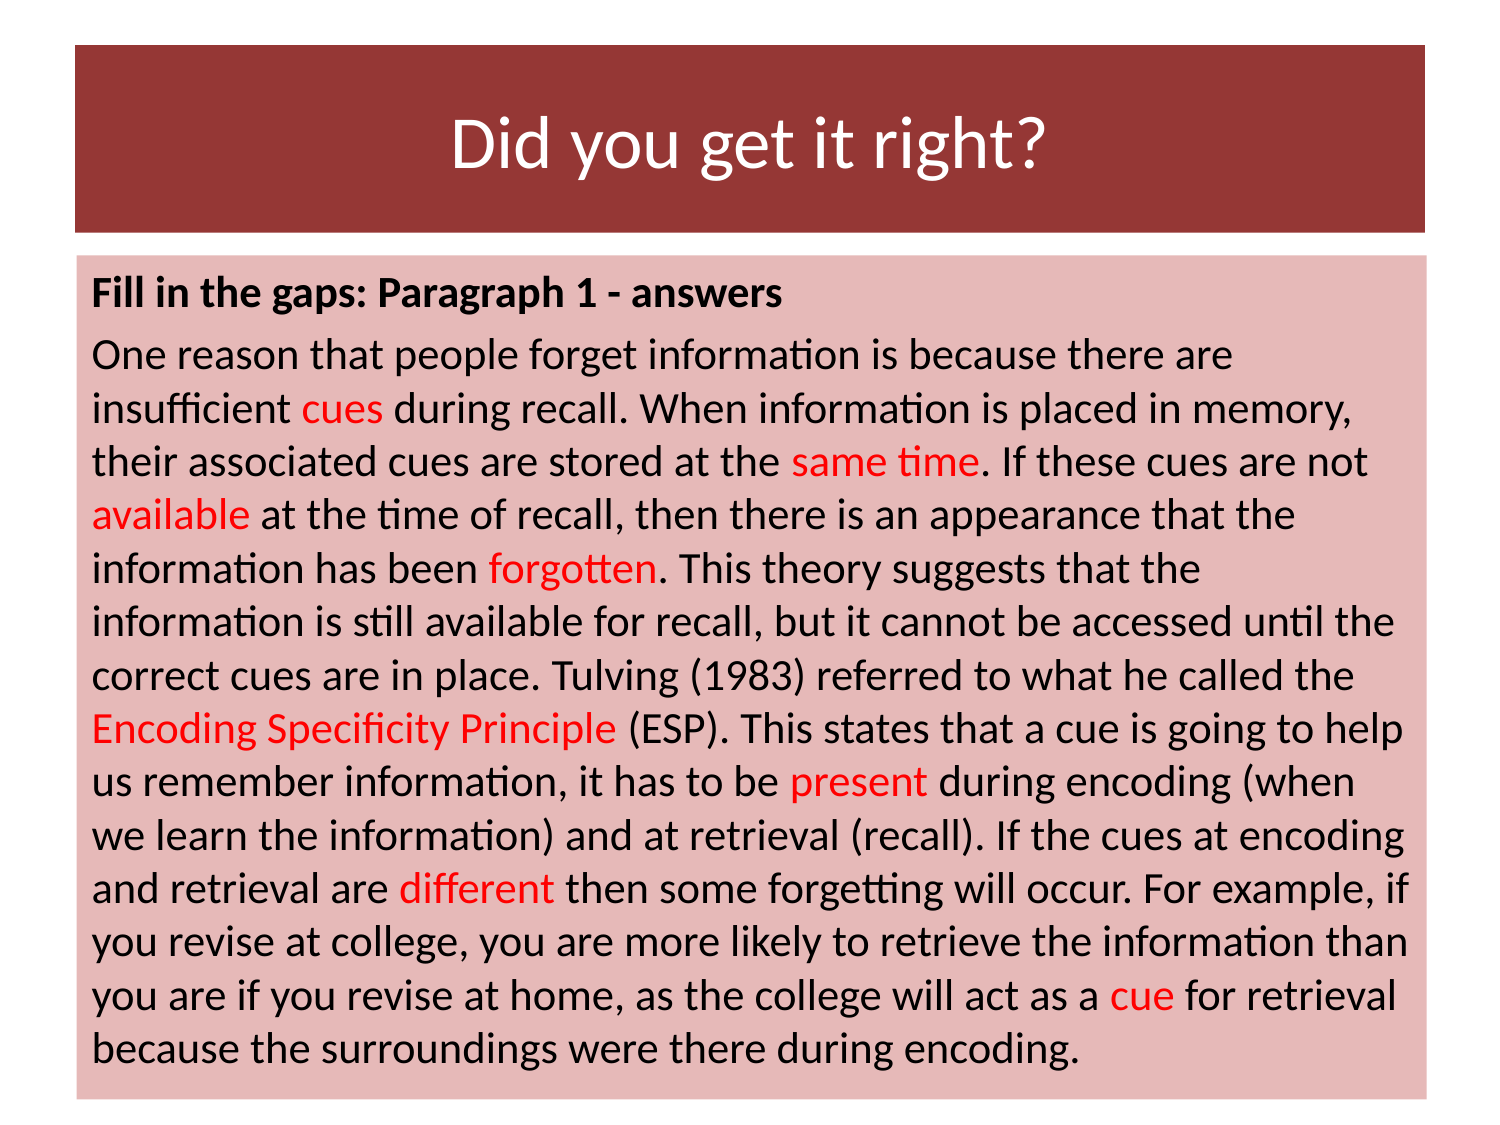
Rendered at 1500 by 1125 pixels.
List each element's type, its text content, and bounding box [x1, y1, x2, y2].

list Fill in the gaps: Paragraph 1 - answers One reason that people forget information is because there are insufficient cues during recall. When information is placed in memory, their associated cues are stored at the same time. If these cues are not available at the time of recall, then there is an appearance that the information has been forgotten. This theory suggests that the information is still available for recall, but it cannot be accessed until the correct cues are in place. Tulving (1983) referred to what he called the Encoding Specificity Principle (ESP). This states that a cue is going to help us remember information, it has to be present during encoding (when we learn the information) and at retrieval (recall). If the cues at encoding and retrieval are different then some forgetting will occur. For example, if you revise at college, you are more likely to retrieve the information than you are if you revise at home, as the college will act as a cue for retrieval because the surroundings were there during encoding. [76, 255, 1427, 1100]
title Did you get it right? [75, 45, 1425, 233]
